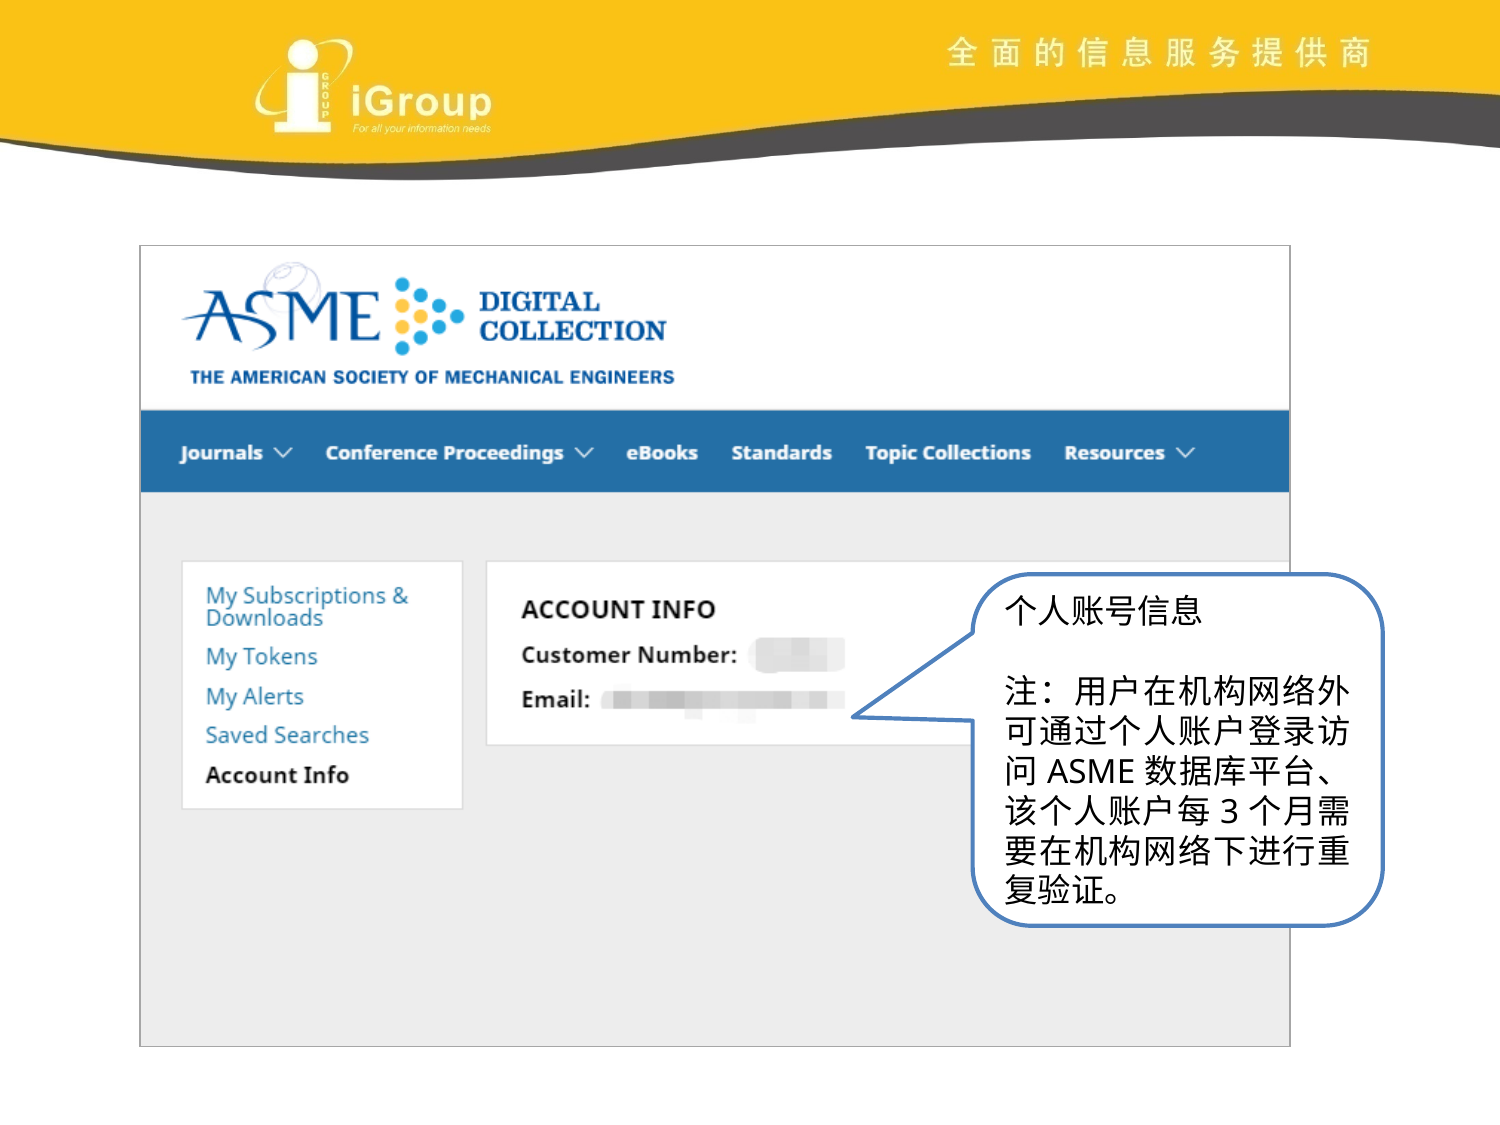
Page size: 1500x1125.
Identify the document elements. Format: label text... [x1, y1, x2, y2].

picture [0, 0, 1500, 1125]
text_box 个人账号信息 注：用户在机构网络外可通过个人账户登录访问ASME数据库平台、该个人账户每3个月需要在机构网络下进行重复验证。 [1293, 572, 1385, 928]
